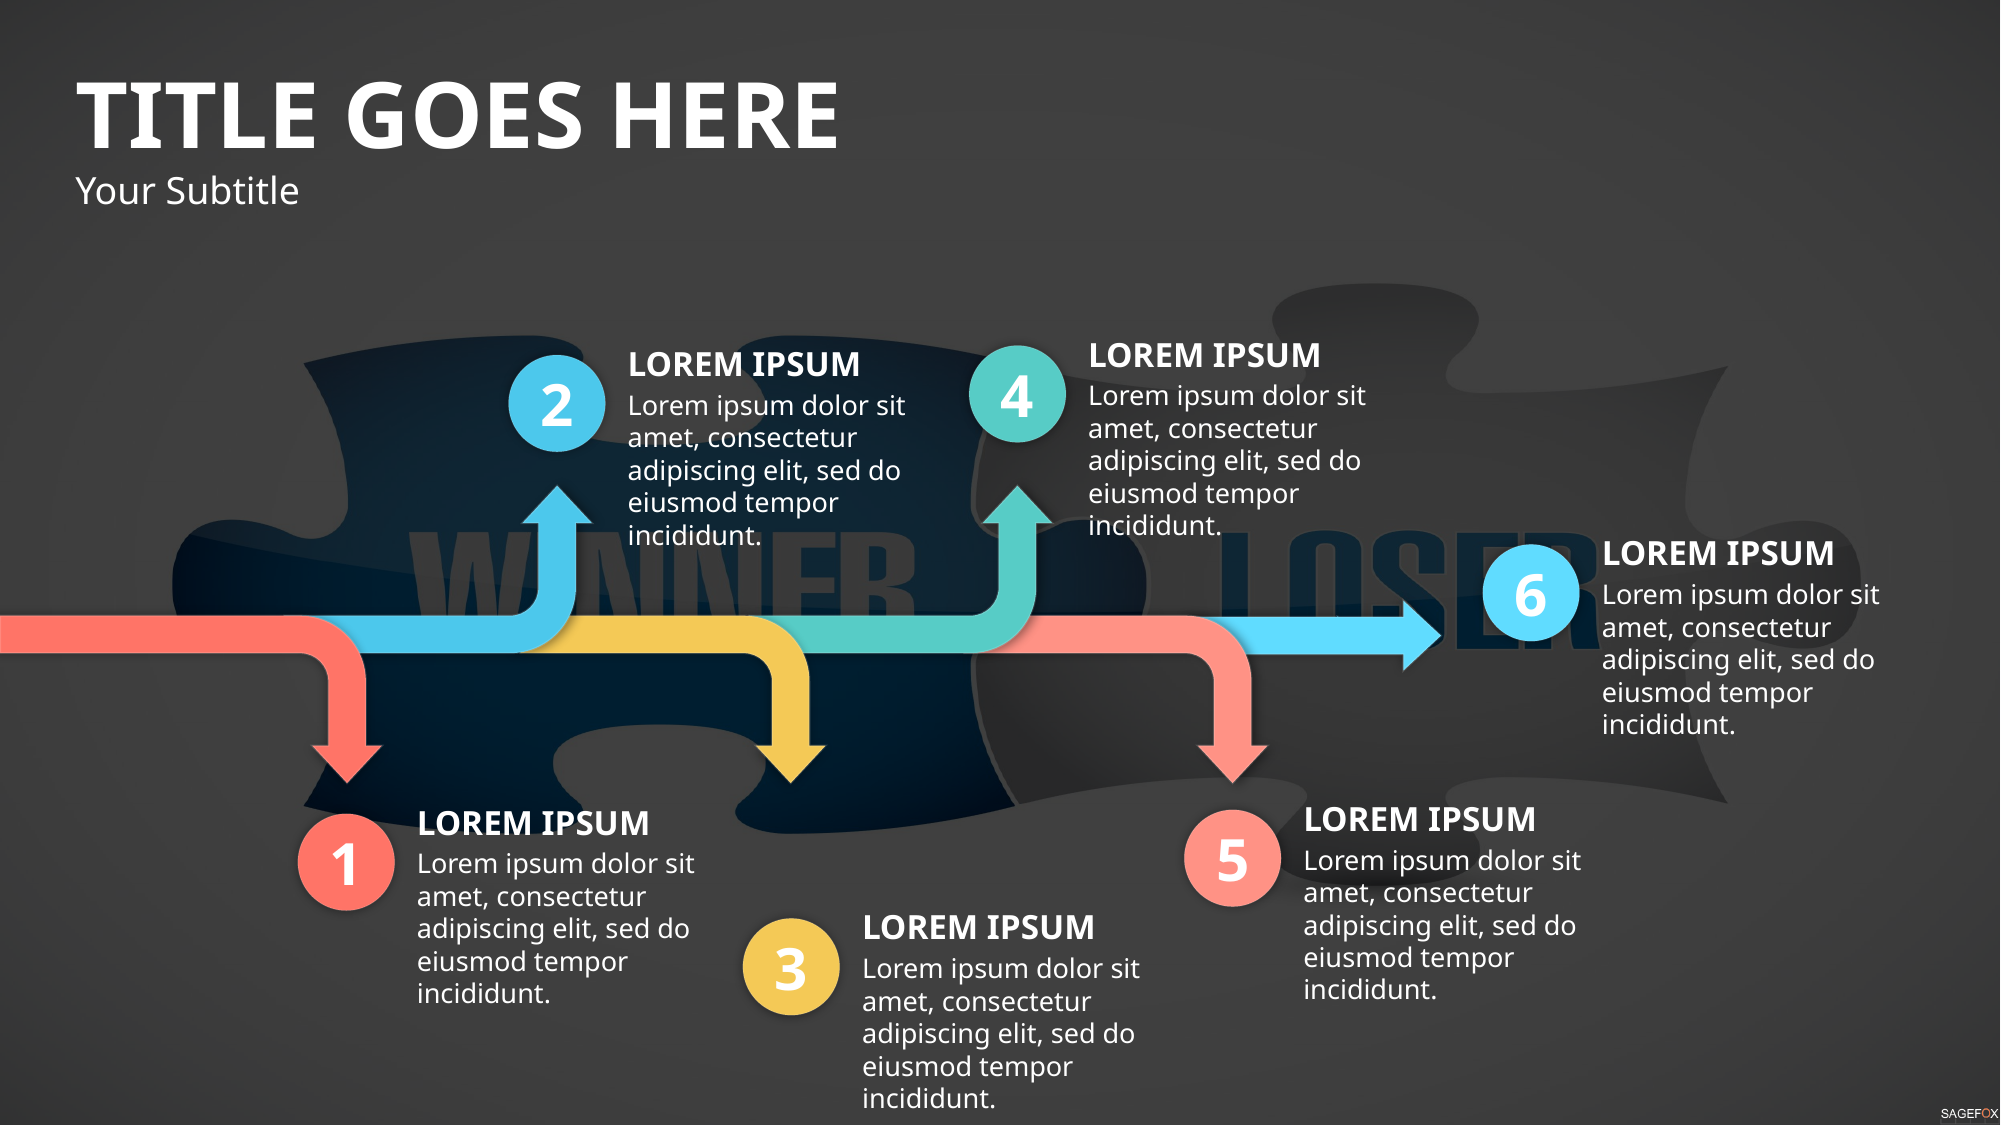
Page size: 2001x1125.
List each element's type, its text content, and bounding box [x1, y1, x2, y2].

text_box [1184, 797, 1649, 975]
picture [0, 0, 2001, 1125]
picture [580, 511, 997, 614]
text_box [969, 333, 1411, 511]
text_box [1223, 598, 1443, 673]
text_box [297, 801, 743, 979]
text_box [549, 614, 828, 785]
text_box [508, 343, 978, 520]
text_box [1482, 532, 1948, 710]
text_box [1010, 614, 1270, 785]
text_box TITLE GOES HERE Your Subtitle [60, 49, 1036, 220]
text_box [0, 614, 385, 785]
text_box [773, 511, 1055, 655]
text_box [330, 520, 595, 655]
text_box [742, 906, 1208, 1084]
